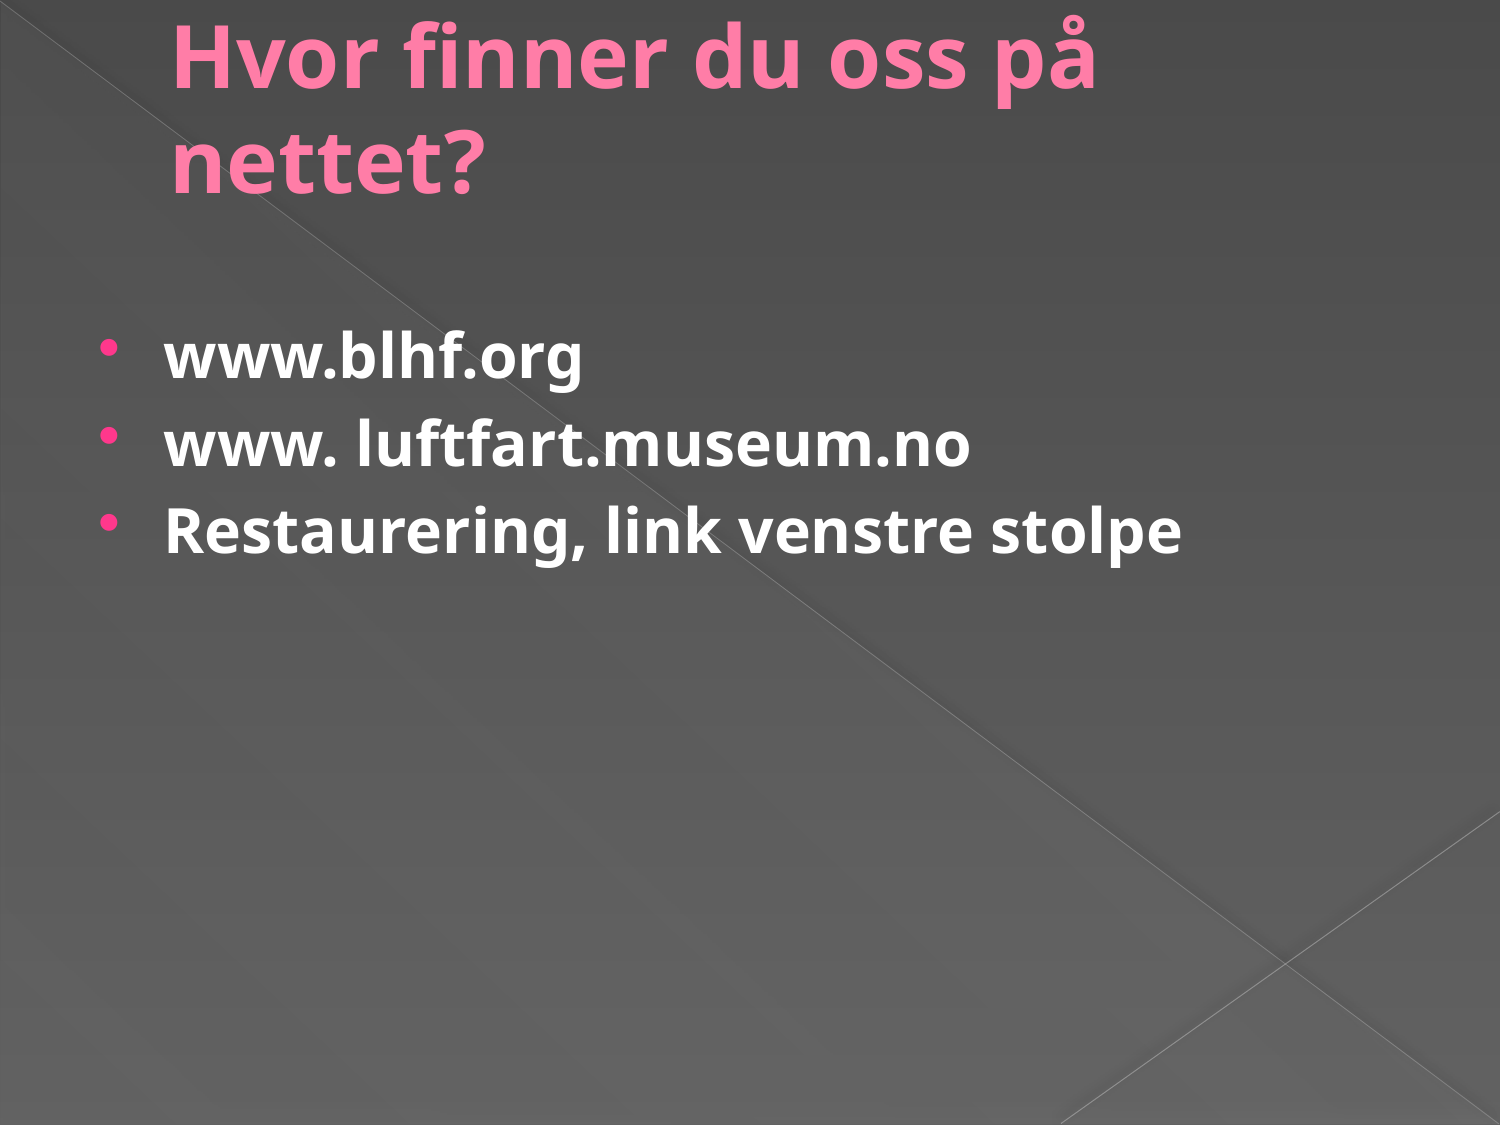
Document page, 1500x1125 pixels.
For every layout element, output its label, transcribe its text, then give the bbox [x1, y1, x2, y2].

title Hvor finner du oss på nettet? [75, 43, 1425, 274]
list www.blhf.org www. luftfart.museum.no Restaurering, link venstre stolpe [74, 308, 1426, 1060]
